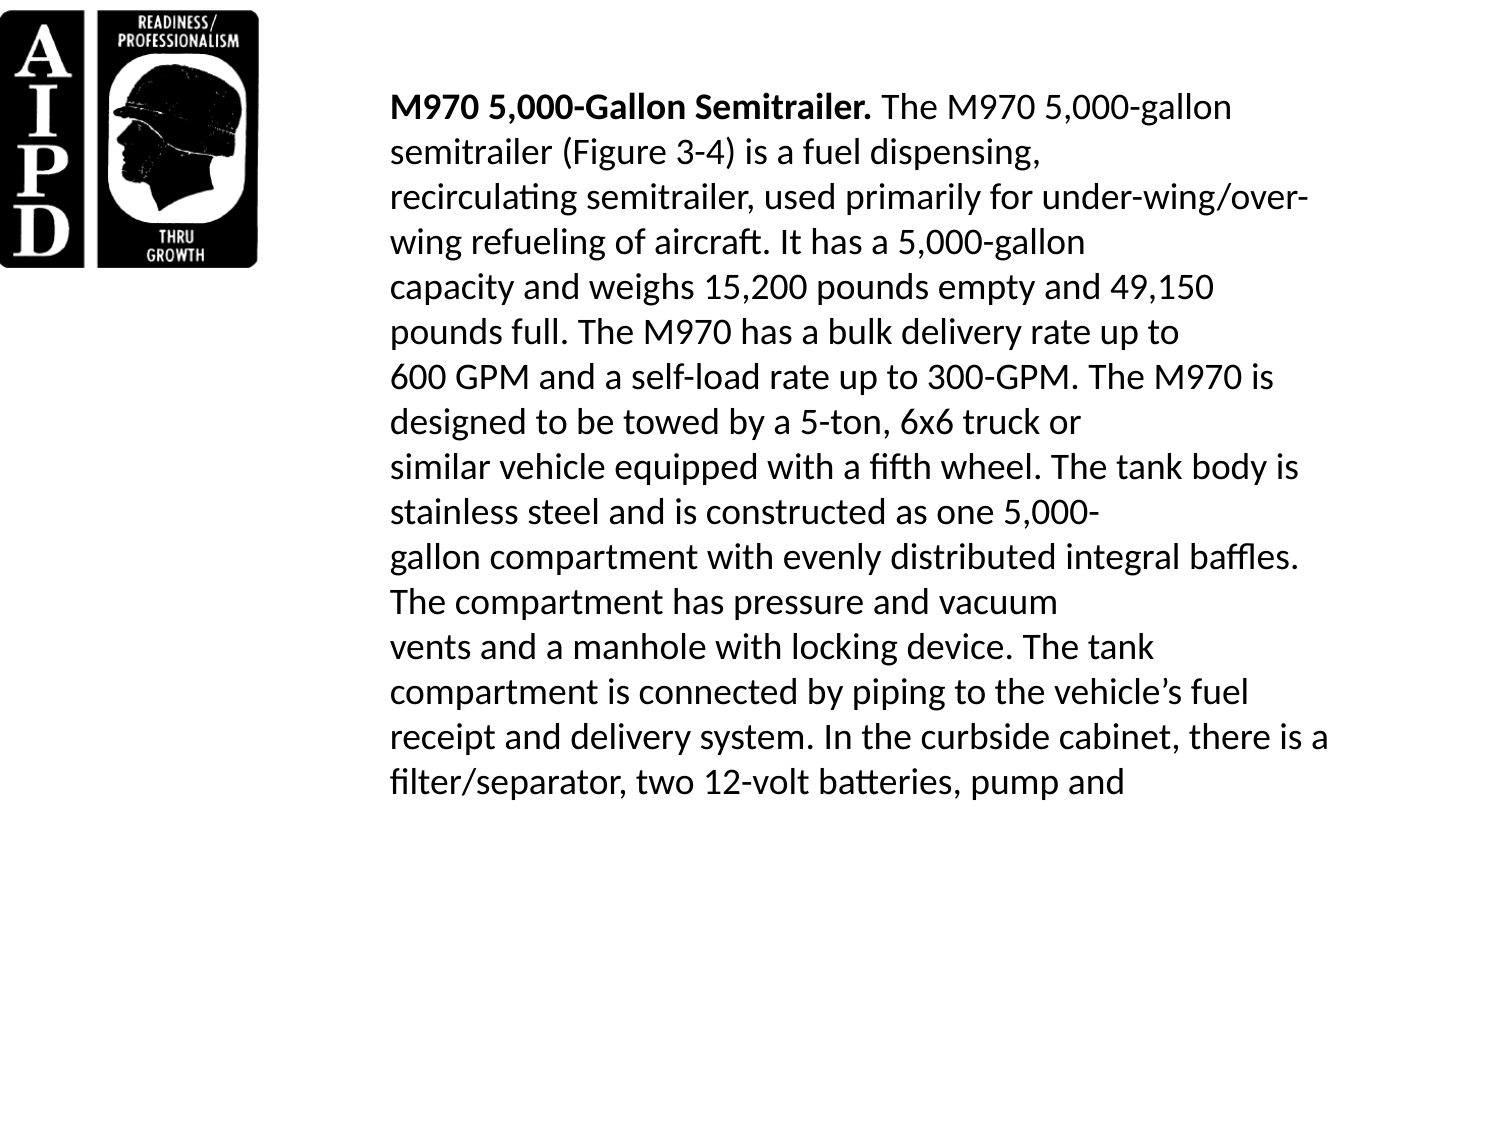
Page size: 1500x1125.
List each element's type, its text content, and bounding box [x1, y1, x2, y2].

text_box M970 5,000-Gallon Semitrailer. The M970 5,000-gallon semitrailer (Figure 3-4) is a fuel dispensing, recirculating semitrailer, used primarily for under-wing/over-wing refueling of aircraft. It has a 5,000-gallon capacity and weighs 15,200 pounds empty and 49,150 pounds full. The M970 has a bulk delivery rate up to 600 GPM and a self-load rate up to 300-GPM. The M970 is designed to be towed by a 5-ton, 6x6 truck or similar vehicle equipped with a fifth wheel. The tank body is stainless steel and is constructed as one 5,000- gallon compartment with evenly distributed integral baffles. The compartment has pressure and vacuum vents and a manhole with locking device. The tank compartment is connected by piping to the vehicle’s fuel receipt and delivery system. In the curbside cabinet, there is a filter/separator, two 12-volt batteries, pump and [374, 74, 1350, 810]
picture [0, 0, 266, 276]
